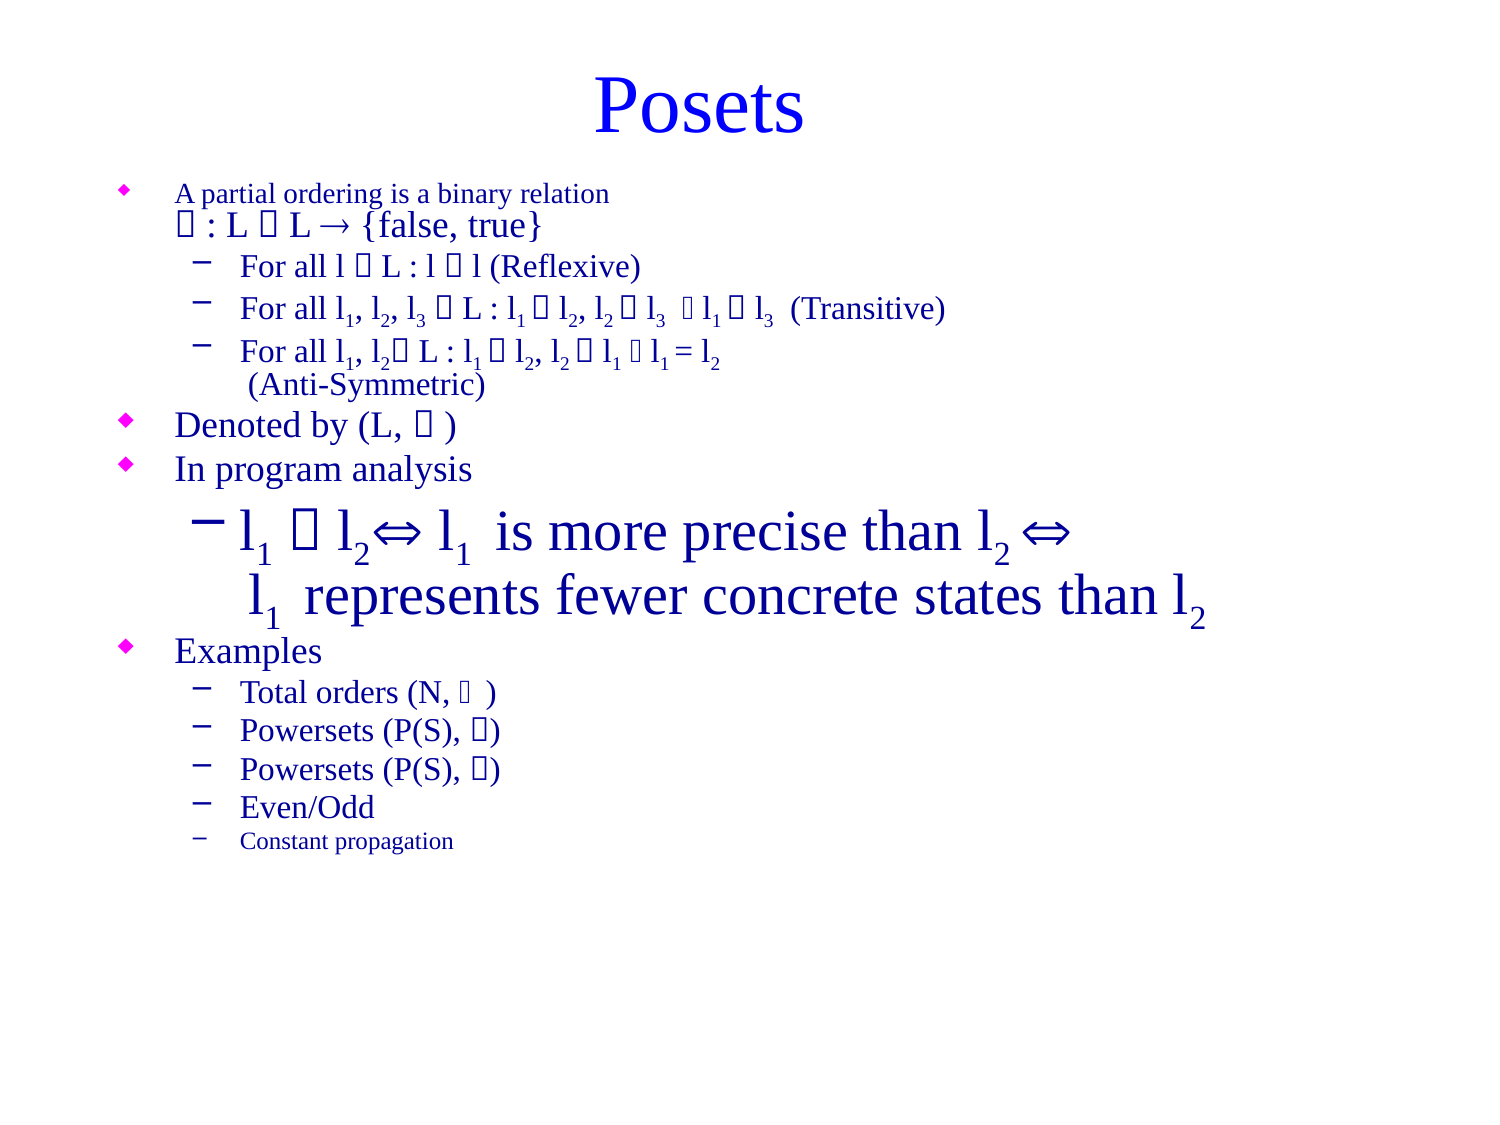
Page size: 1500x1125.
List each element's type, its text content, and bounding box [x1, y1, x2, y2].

list A partial ordering is a binary relation  : L  L  {false, true} For all l  L : l  l (Reflexive) For all l1, l2, l3  L : l1  l2, l2  l3  l1  l3 (Transitive) For all l1, l2 L : l1  l2, l2  l1  l1 = l2 (Anti-Symmetric) Denoted by (L,  ) In program analysis l1  l2 l1 is more precise than l2  l1 represents fewer concrete states than l2 Examples Total orders (N, ) Powersets (P(S), ) Powersets (P(S), ) Even/Odd Constant propagation [102, 173, 1371, 980]
title Posets [62, 27, 1338, 158]
